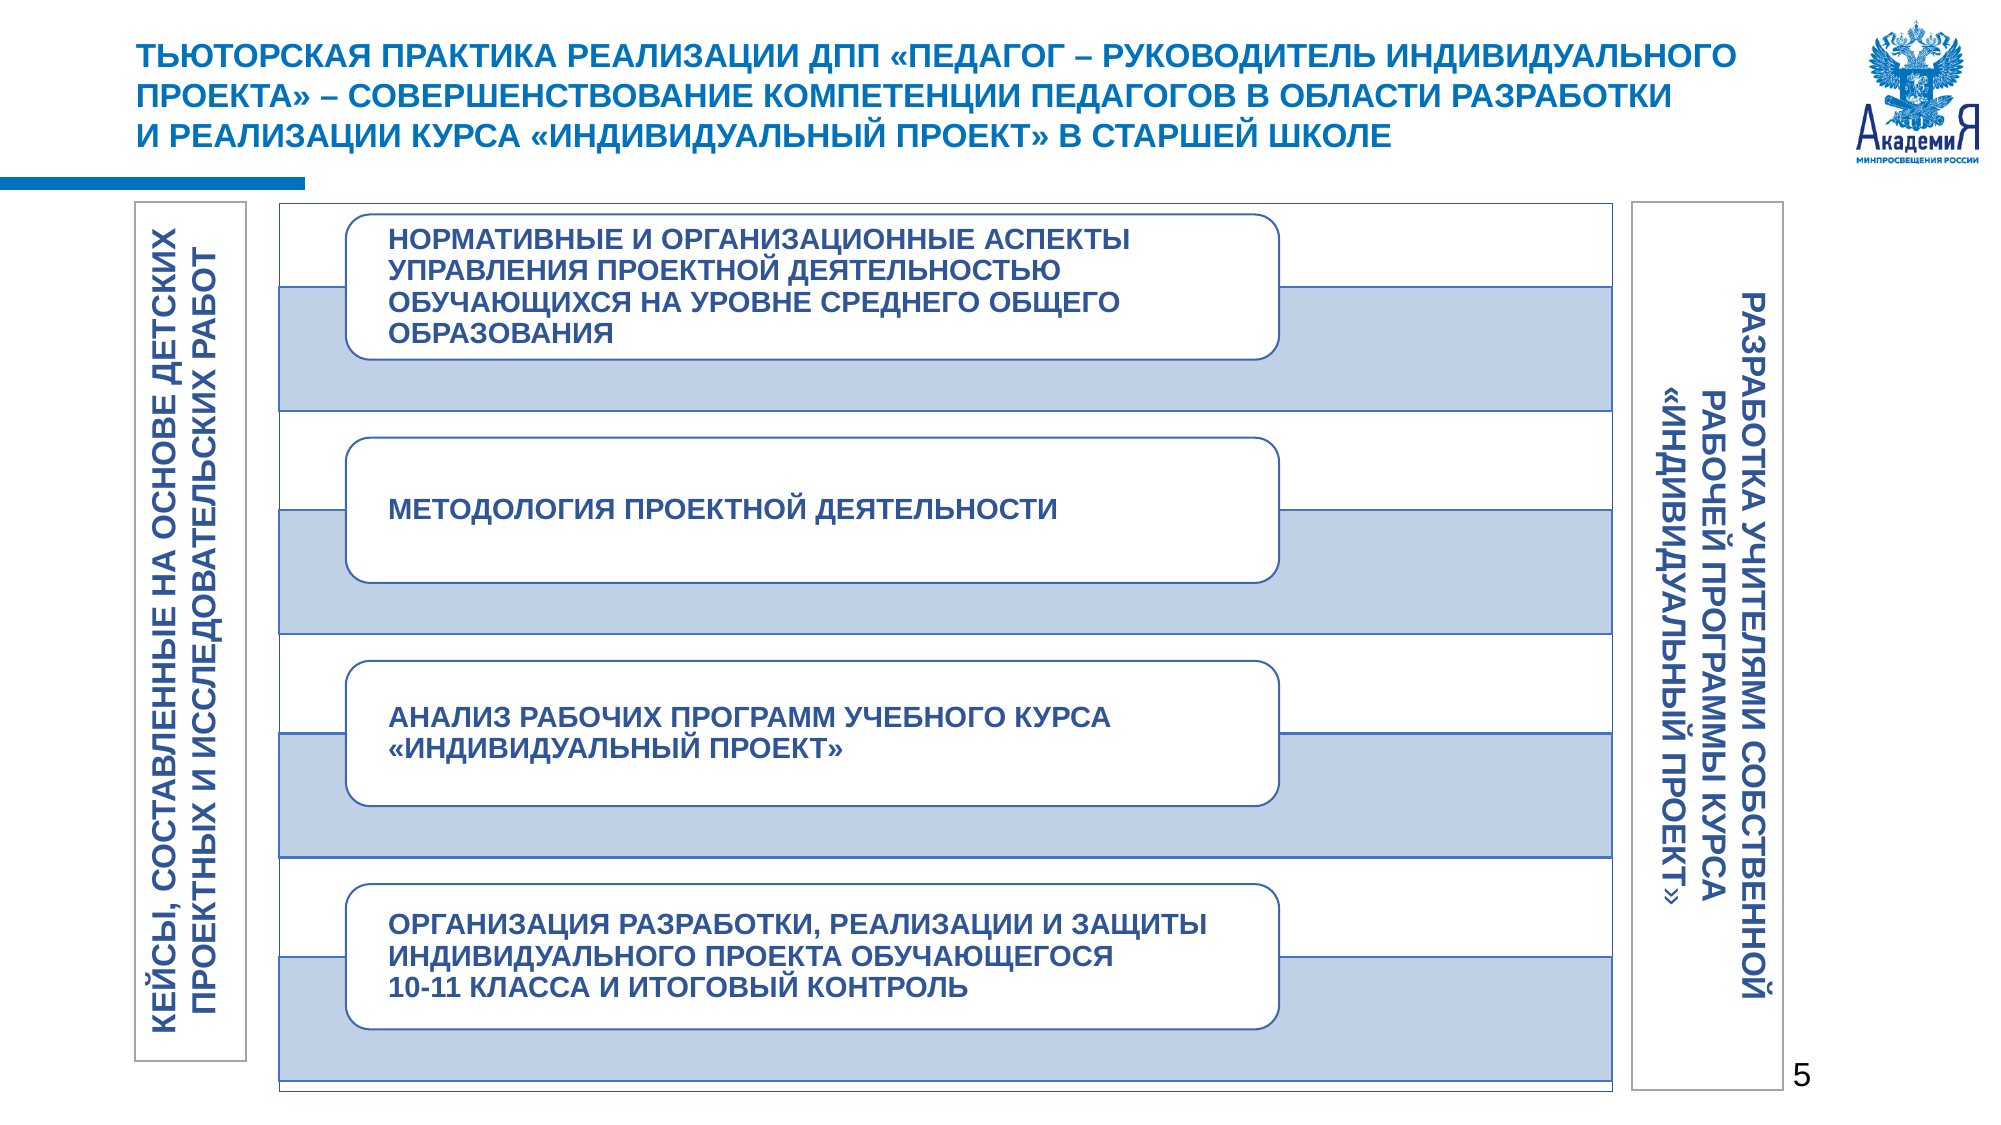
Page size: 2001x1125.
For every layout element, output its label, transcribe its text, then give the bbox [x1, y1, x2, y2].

text_box [278, 956, 1613, 1082]
text_box [279, 203, 1613, 286]
text_box [278, 732, 1613, 859]
text_box [278, 286, 1613, 412]
picture [1856, 20, 1979, 164]
text_box [279, 1082, 1613, 1092]
text_box [279, 412, 1613, 509]
text_box АНАЛИЗ РАБОЧИХ ПРОГРАММ УЧЕБНОГО КУРСА «ИНДИВИДУАЛЬНЫЙ ПРОЕКТ» [344, 659, 1281, 808]
text_box [279, 859, 1613, 956]
text_box [279, 635, 1613, 732]
text_box РАЗРАБОТКА УЧИТЕЛЯМИ СОБСТВЕННОЙ РАБОЧЕЙ ПРОГРАММЫ КУРСА «ИНДИВИДУАЛЬНЫЙ ПРОЕКТ» [1631, 201, 1784, 1091]
text_box КЕЙСЫ, СОСТАВЛЕННЫЕ НА ОСНОВЕ ДЕТСКИХ ПРОЕКТНЫХ И ИССЛЕДОВАТЕЛЬСКИХ РАБОТ [134, 201, 247, 1062]
text_box НОРМАТИВНЫЕ И ОРГАНИЗАЦИОННЫЕ АСПЕКТЫ УПРАВЛЕНИЯ ПРОЕКТНОЙ ДЕЯТЕЛЬНОСТЬЮ ОБУЧАЮЩИХСЯ НА УРОВНЕ СРЕДНЕГО ОБЩЕГО ОБРАЗОВАНИЯ [344, 213, 1281, 361]
text_box [278, 509, 1613, 635]
text_box ТЬЮТОРСКАЯ ПРАКТИКА РЕАЛИЗАЦИИ ДПП «ПЕДАГОГ – РУКОВОДИТЕЛЬ ИНДИВИДУАЛЬНОГО ПРОЕКТА» – СОВЕРШЕНСТВОВАНИЕ КОМПЕТЕНЦИИ ПЕДАГОГОВ В ОБЛАСТИ РАЗРАБОТКИ И РЕАЛИЗАЦИИ КУРСА «ИНДИВИДУАЛЬНЫЙ ПРОЕКТ» В СТАРШЕЙ ШКОЛЕ [121, 26, 1842, 196]
text_box МЕТОДОЛОГИЯ ПРОЕКТНОЙ ДЕЯТЕЛЬНОСТИ [344, 436, 1281, 584]
text_box ОРГАНИЗАЦИЯ РАЗРАБОТКИ, РЕАЛИЗАЦИИ И ЗАЩИТЫ ИНДИВИДУАЛЬНОГО ПРОЕКТА ОБУЧАЮЩЕГОСЯ 10-11 КЛАССА И ИТОГОВЫЙ КОНТРОЛЬ [344, 883, 1281, 1031]
